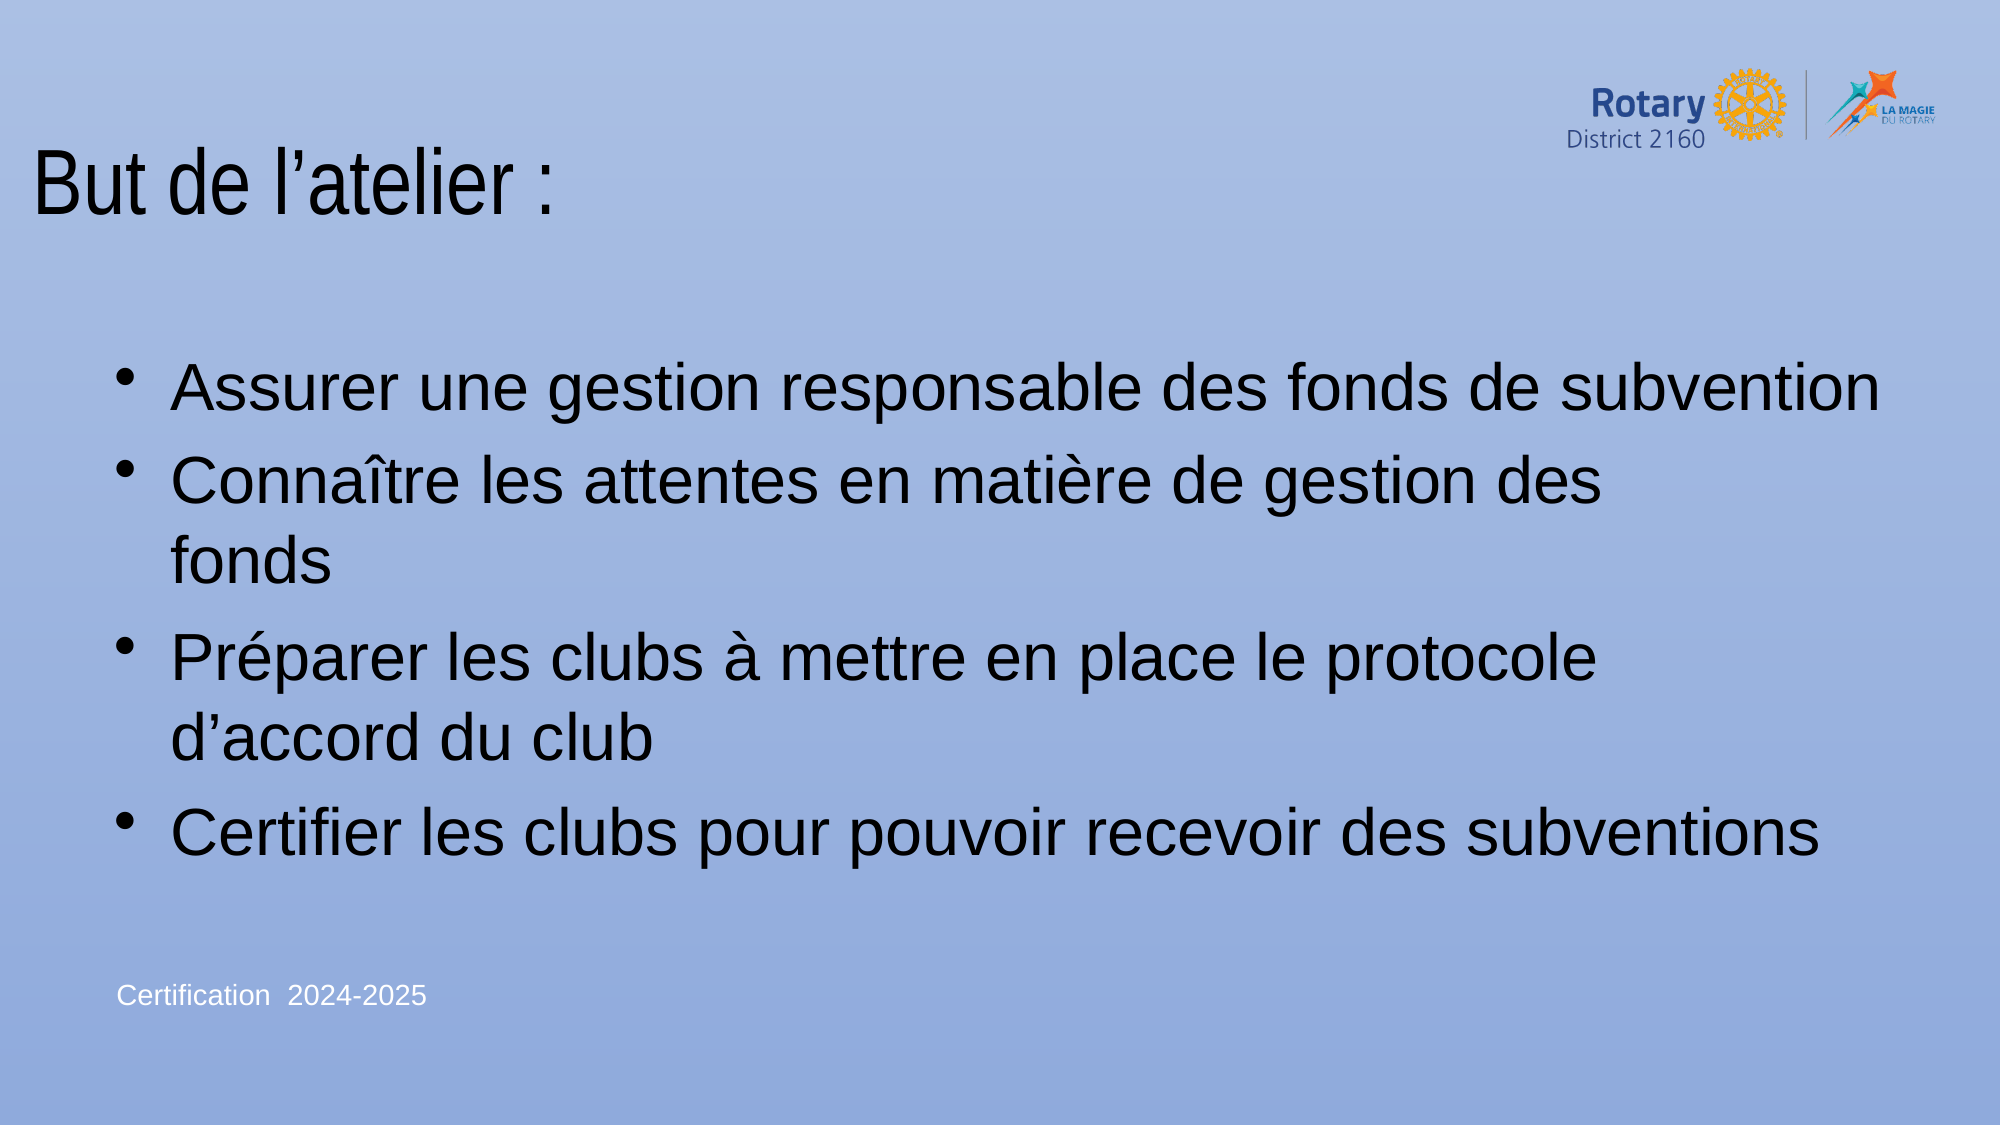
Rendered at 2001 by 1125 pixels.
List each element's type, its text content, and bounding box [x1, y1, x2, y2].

picture [1268, 0, 2001, 251]
text_box But de l’atelier : Assurer une gestion responsable des fonds de subvention Connaître les attentes en matière de gestion des fonds Préparer les clubs à mettre en place le protocole d’accord du club Certifier les clubs pour pouvoir recevoir des subventions [32, 119, 1950, 869]
